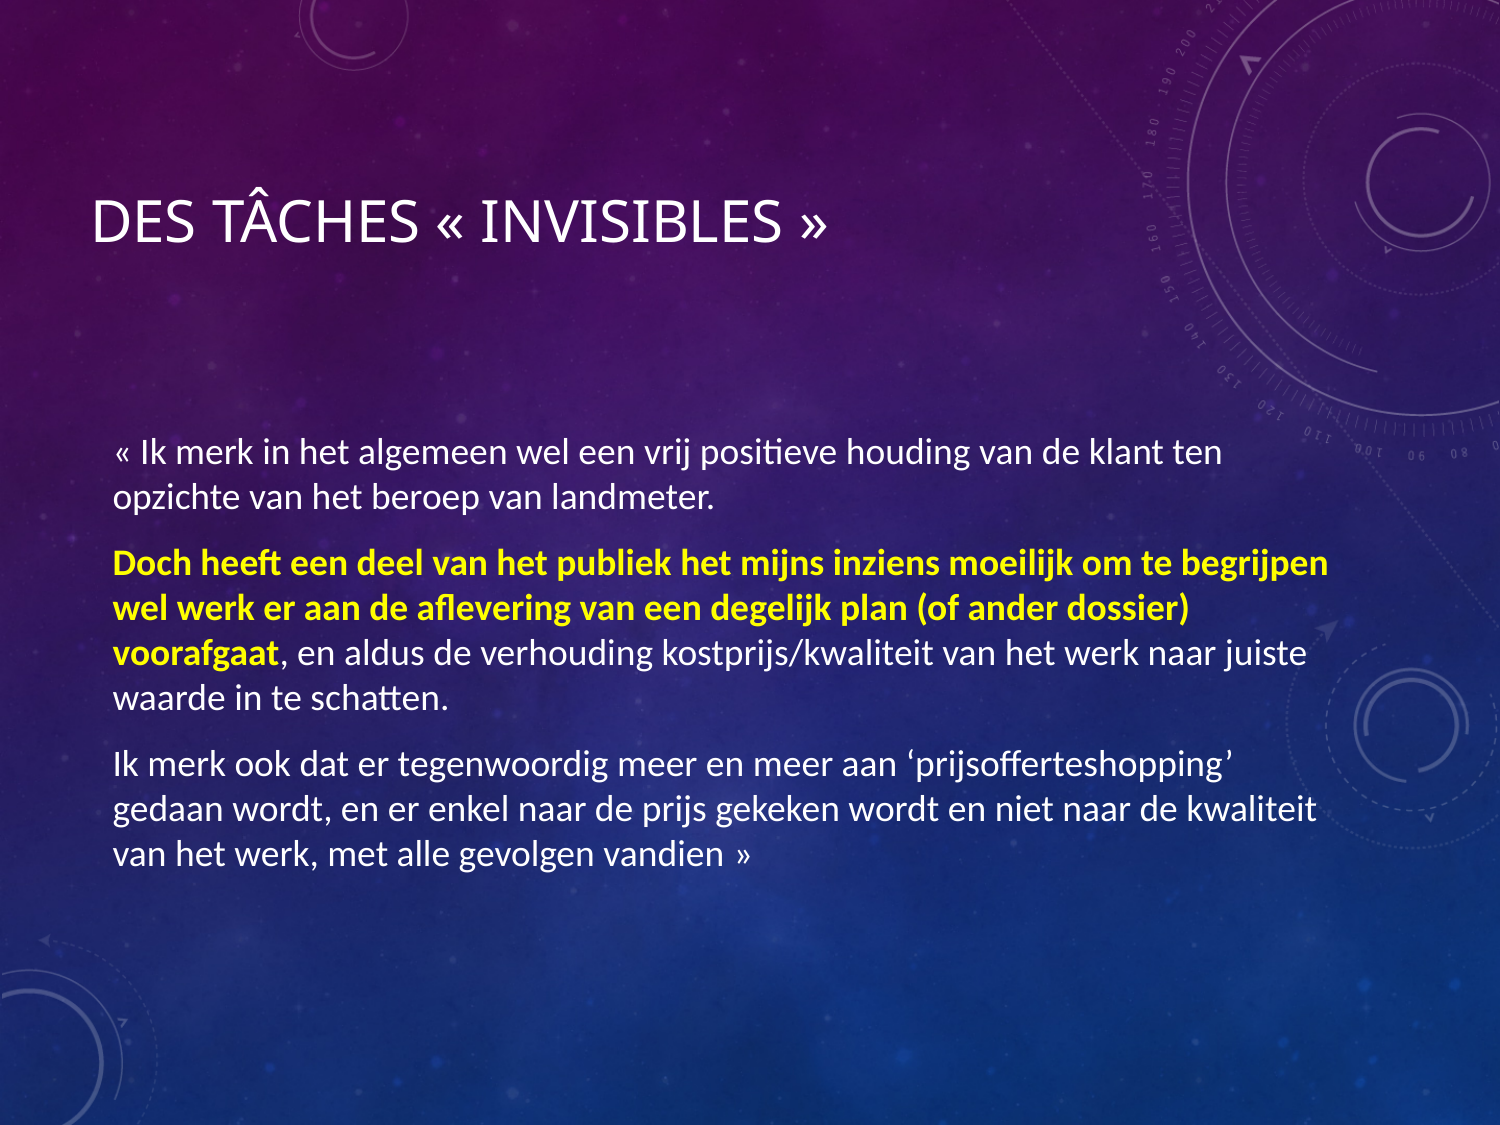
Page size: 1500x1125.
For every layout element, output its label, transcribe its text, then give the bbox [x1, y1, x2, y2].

title Des tâches « invisibles » [75, 99, 1350, 339]
picture [0, 0, 1500, 1125]
list « Ik merk in het algemeen wel een vrij positieve houding van de klant ten opzichte van het beroep van landmeter. Doch heeft een deel van het publiek het mijns inziens moeilijk om te begrijpen wel werk er aan de aflevering van een degelijk plan (of ander dossier) voorafgaat, en aldus de verhouding kostprijs/kwaliteit van het werk naar juiste waarde in te schatten. Ik merk ook dat er tegenwoordig meer en meer aan ‘prijsofferteshopping’ gedaan wordt, en er enkel naar de prijs gekeken wordt en niet naar de kwaliteit van het werk, met alle gevolgen vandien » [75, 351, 1350, 950]
